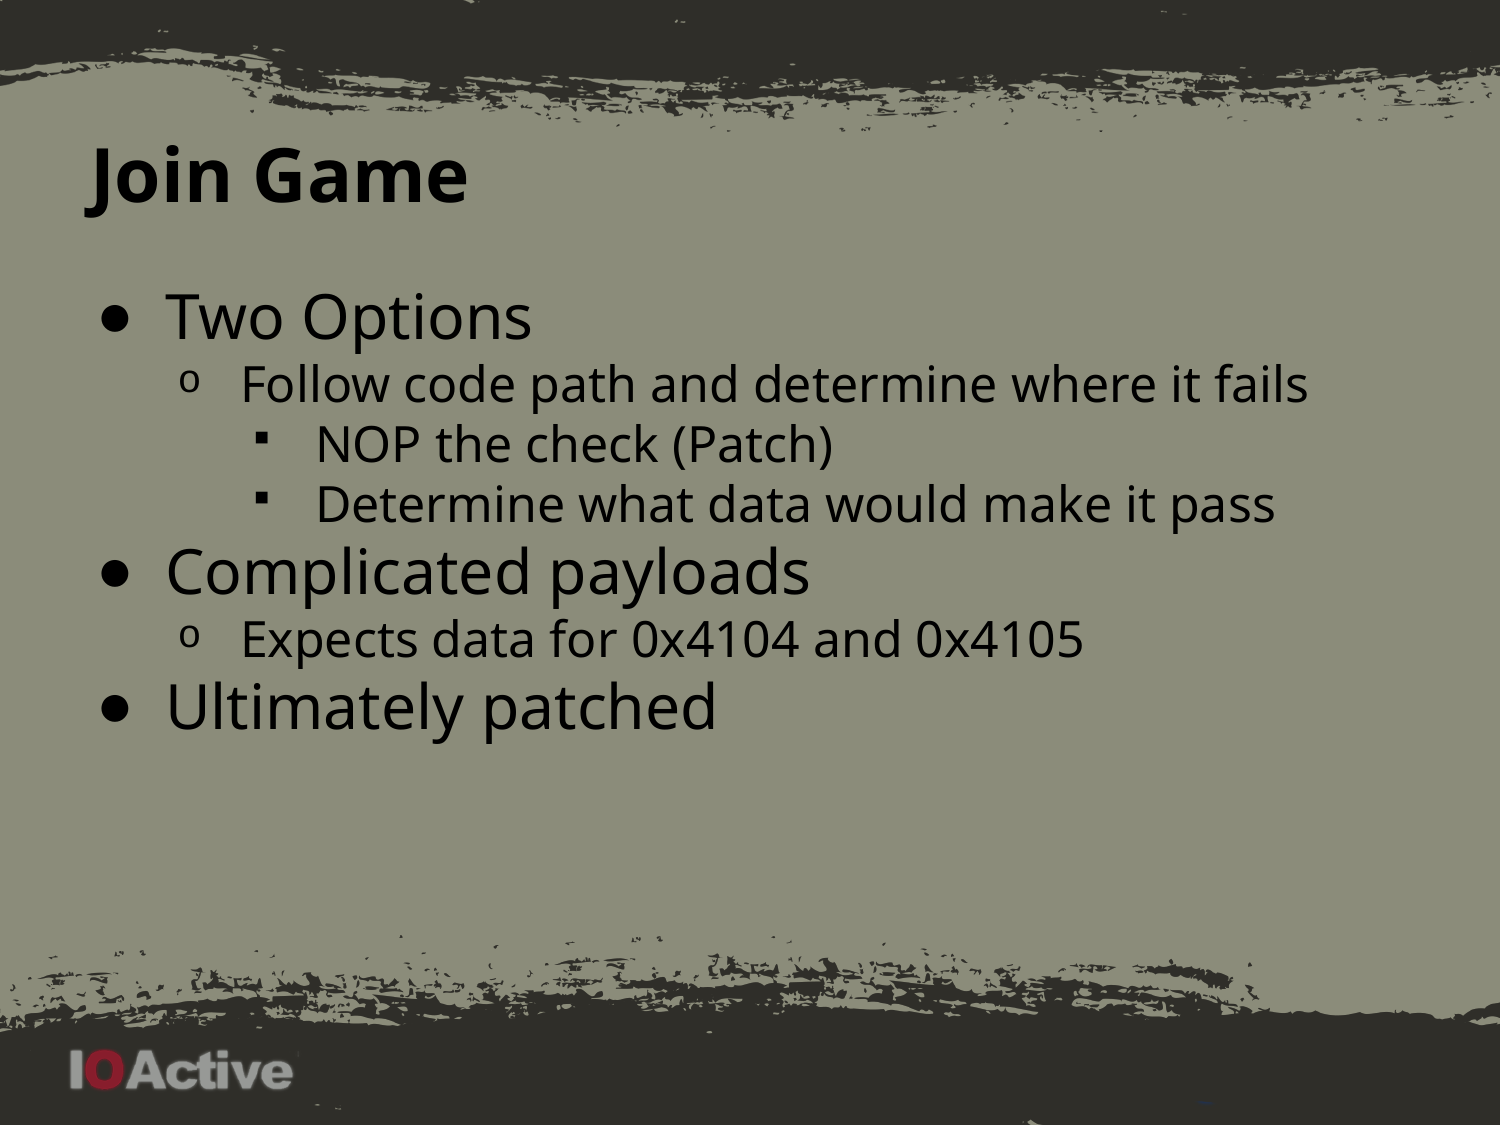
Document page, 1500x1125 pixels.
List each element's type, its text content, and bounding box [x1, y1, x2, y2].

title Join Game [75, 45, 1425, 233]
picture [0, 0, 1500, 1125]
list Two Options Follow code path and determine where it fails NOP the check (Patch) Determine what data would make it pass Complicated payloads Expects data for 0x4104 and 0x4105 Ultimately patched [75, 262, 1425, 1078]
